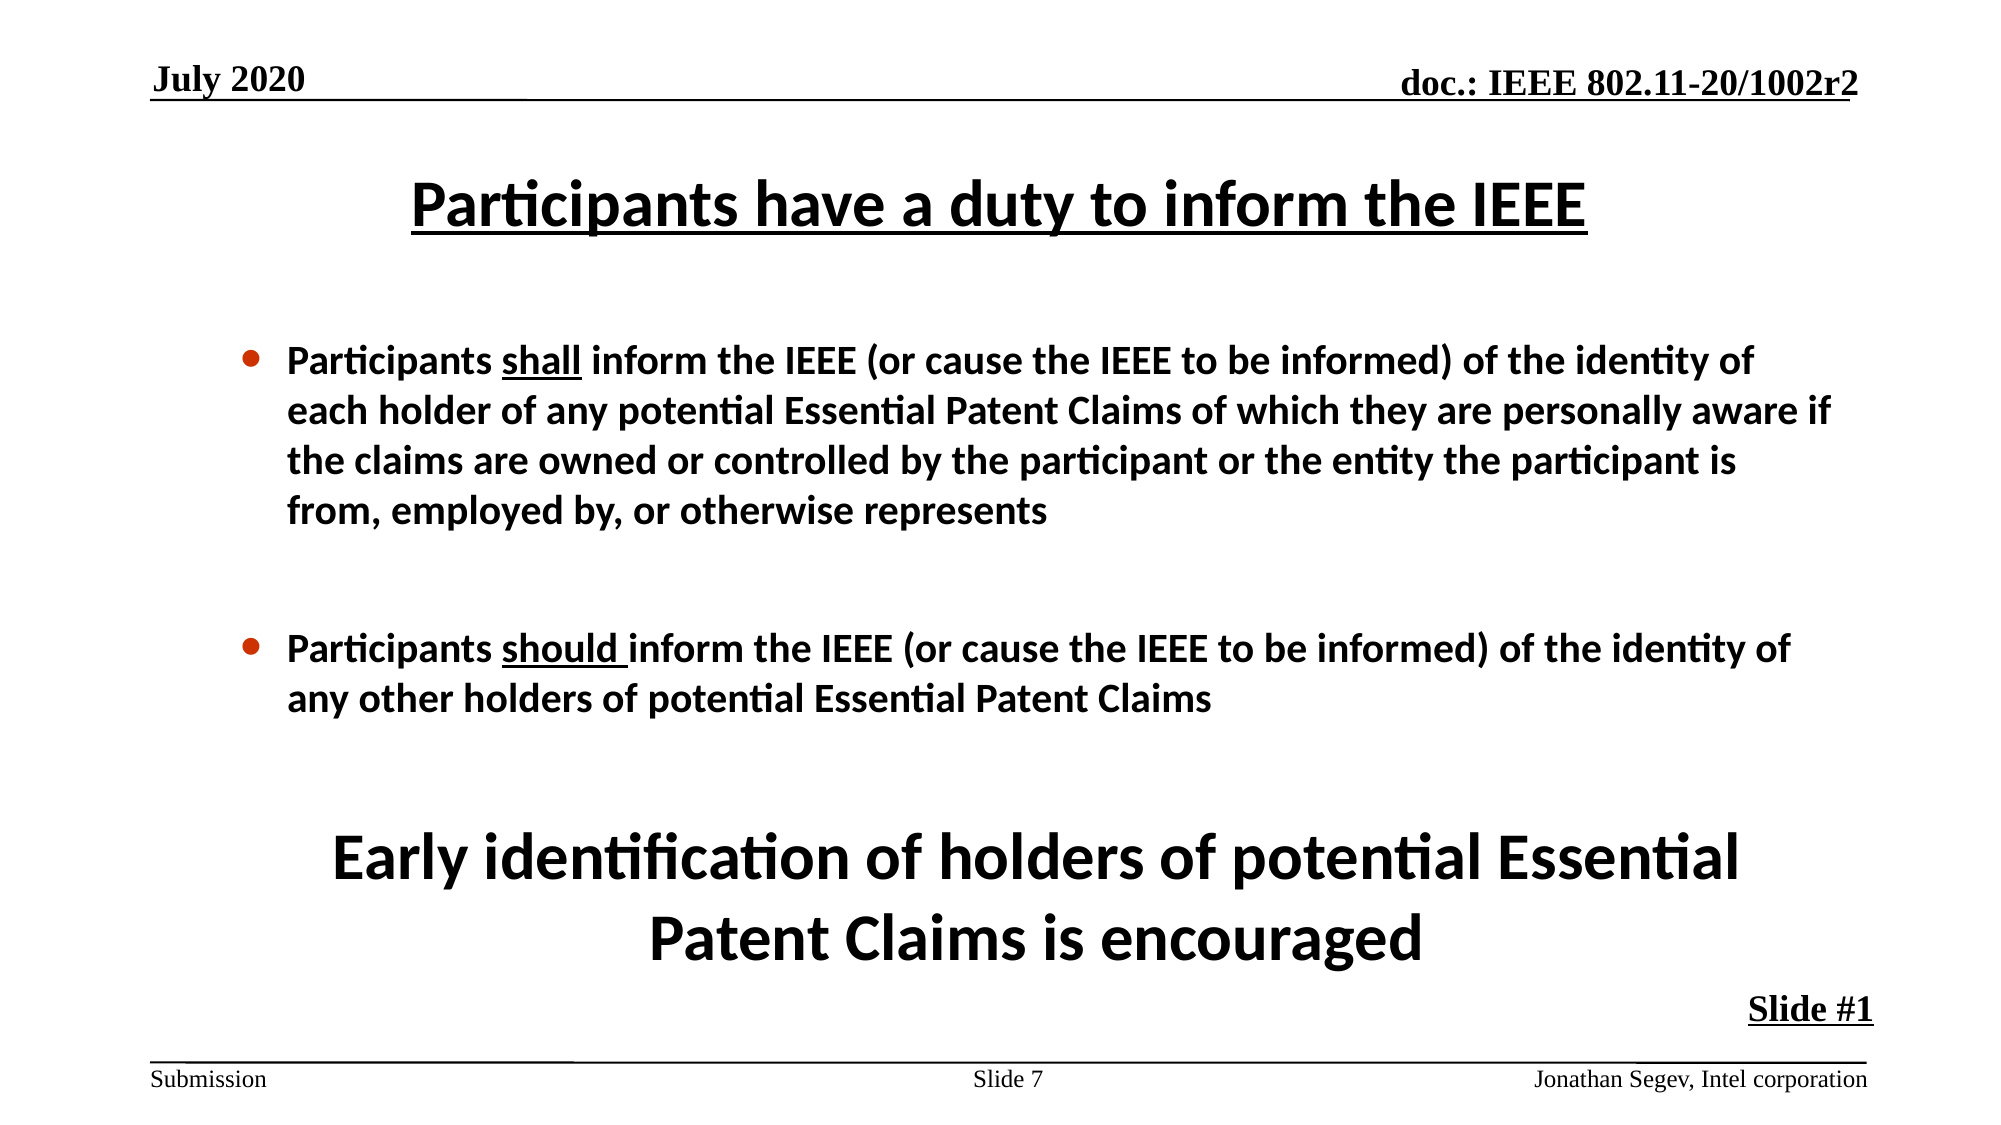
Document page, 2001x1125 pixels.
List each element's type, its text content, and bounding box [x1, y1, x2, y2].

slide_number Slide 7 [950, 1061, 1067, 1123]
text_box Slide #1 [1733, 976, 1890, 1037]
list Participants shall inform the IEEE (or cause the IEEE to be informed) of the identity of each holder of any potential Essential Patent Claims of which they are personally aware if the claims are owned or controlled by the participant or the entity the participant is from, employed by, or otherwise represents Participants should inform the IEEE (or cause the IEEE to be informed) of the identity of any other holders of potential Essential Patent Claims Early identification of holders of potential Essential Patent Claims is encouraged [149, 324, 1850, 1000]
title Participants have a duty to inform the IEEE [149, 112, 1850, 288]
footer Jonathan Segev, Intel corporation [1171, 1061, 1869, 1093]
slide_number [152, 54, 563, 100]
